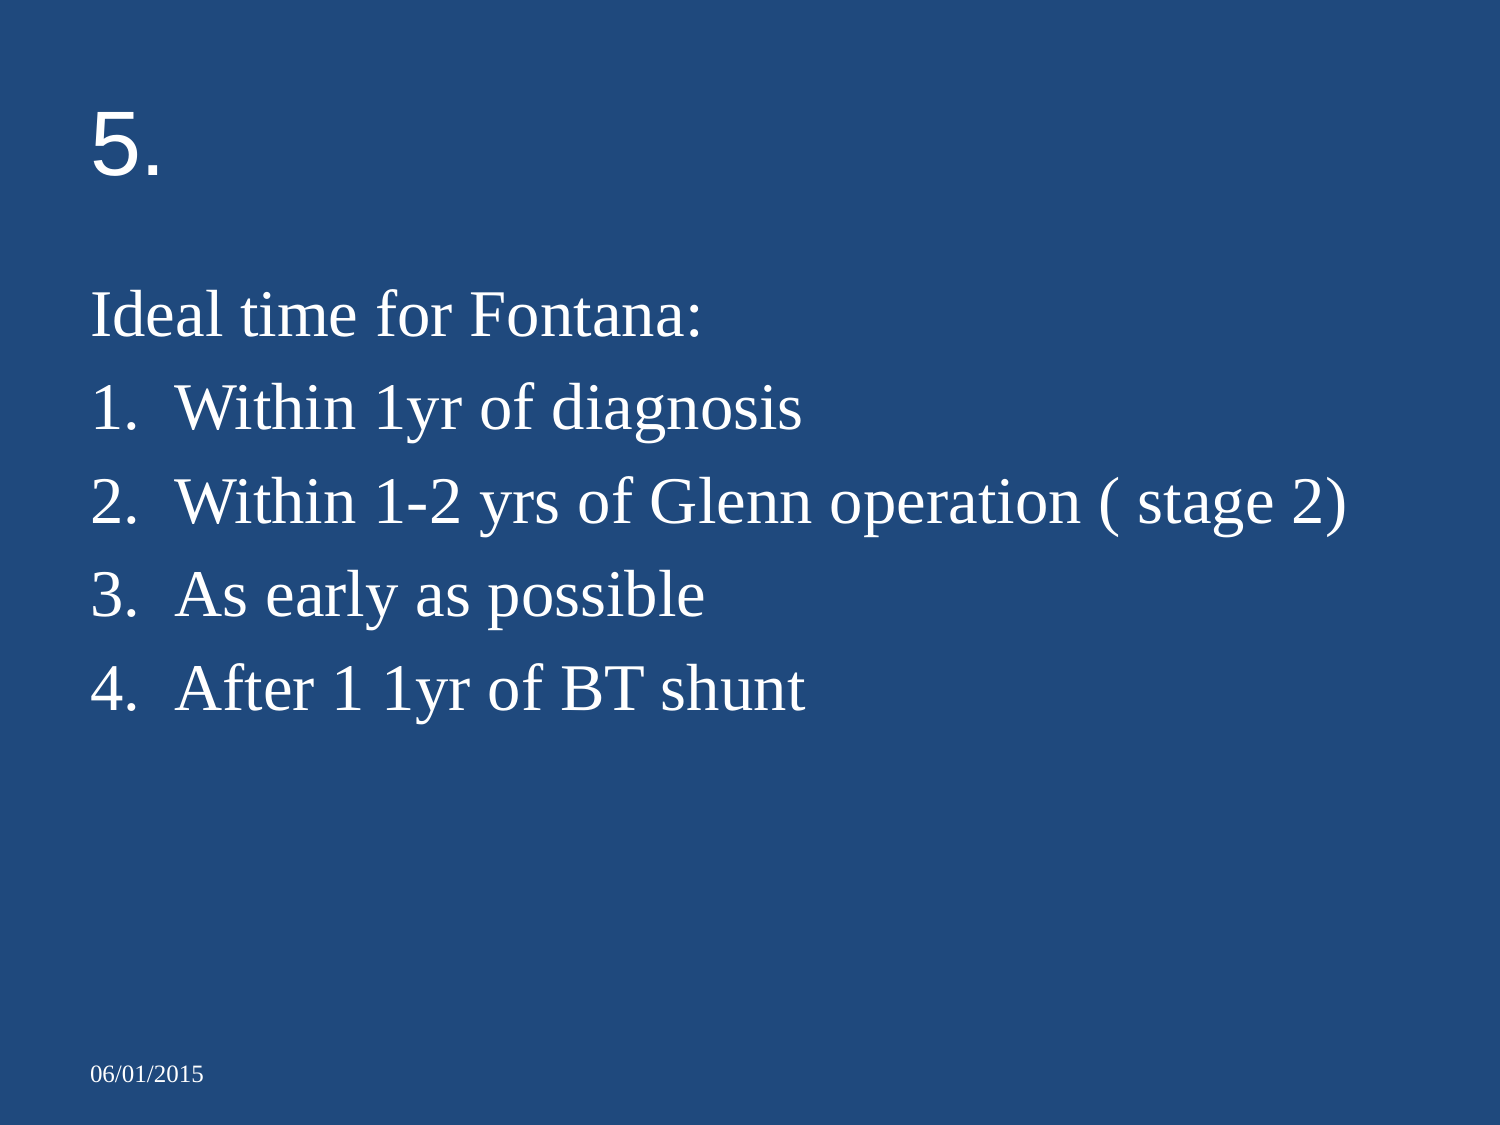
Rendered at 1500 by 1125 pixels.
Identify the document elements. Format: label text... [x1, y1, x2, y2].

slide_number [75, 1042, 425, 1103]
list Ideal time for Fontana: Within 1yr of diagnosis Within 1-2 yrs of Glenn operation ( stage 2) As early as possible After 1 1yr of BT shunt [75, 262, 1425, 1005]
title 5. [75, 45, 1425, 233]
